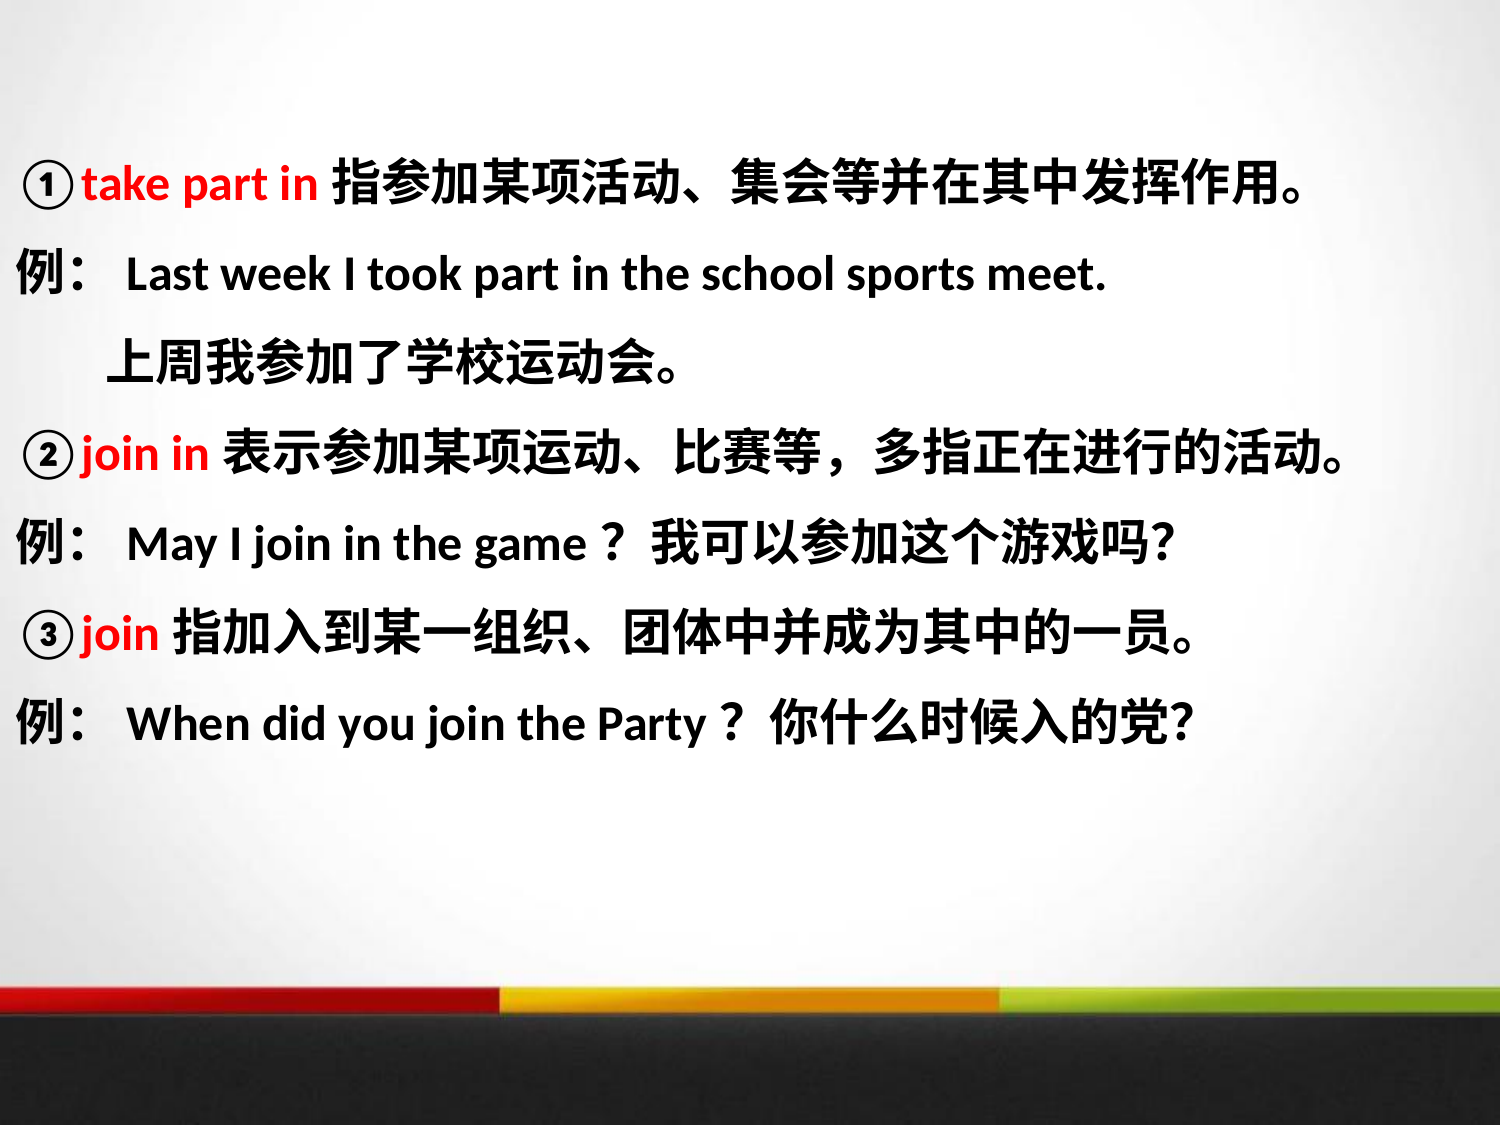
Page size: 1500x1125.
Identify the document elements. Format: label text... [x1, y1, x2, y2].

picture [0, 0, 1500, 1125]
list ①take part in指参加某项活动、集会等并在其中发挥作用。 例：Last week I took part in the school sports meet. 上周我参加了学校运动会。 ②join in表示参加某项运动、比赛等，多指正在进行的活动。 例：May I join in the game？我可以参加这个游戏吗？ ③join指加入到某一组织、团体中并成为其中的一员。 例：When did you join the Party？你什么时候入的党？ [0, 112, 1425, 1088]
